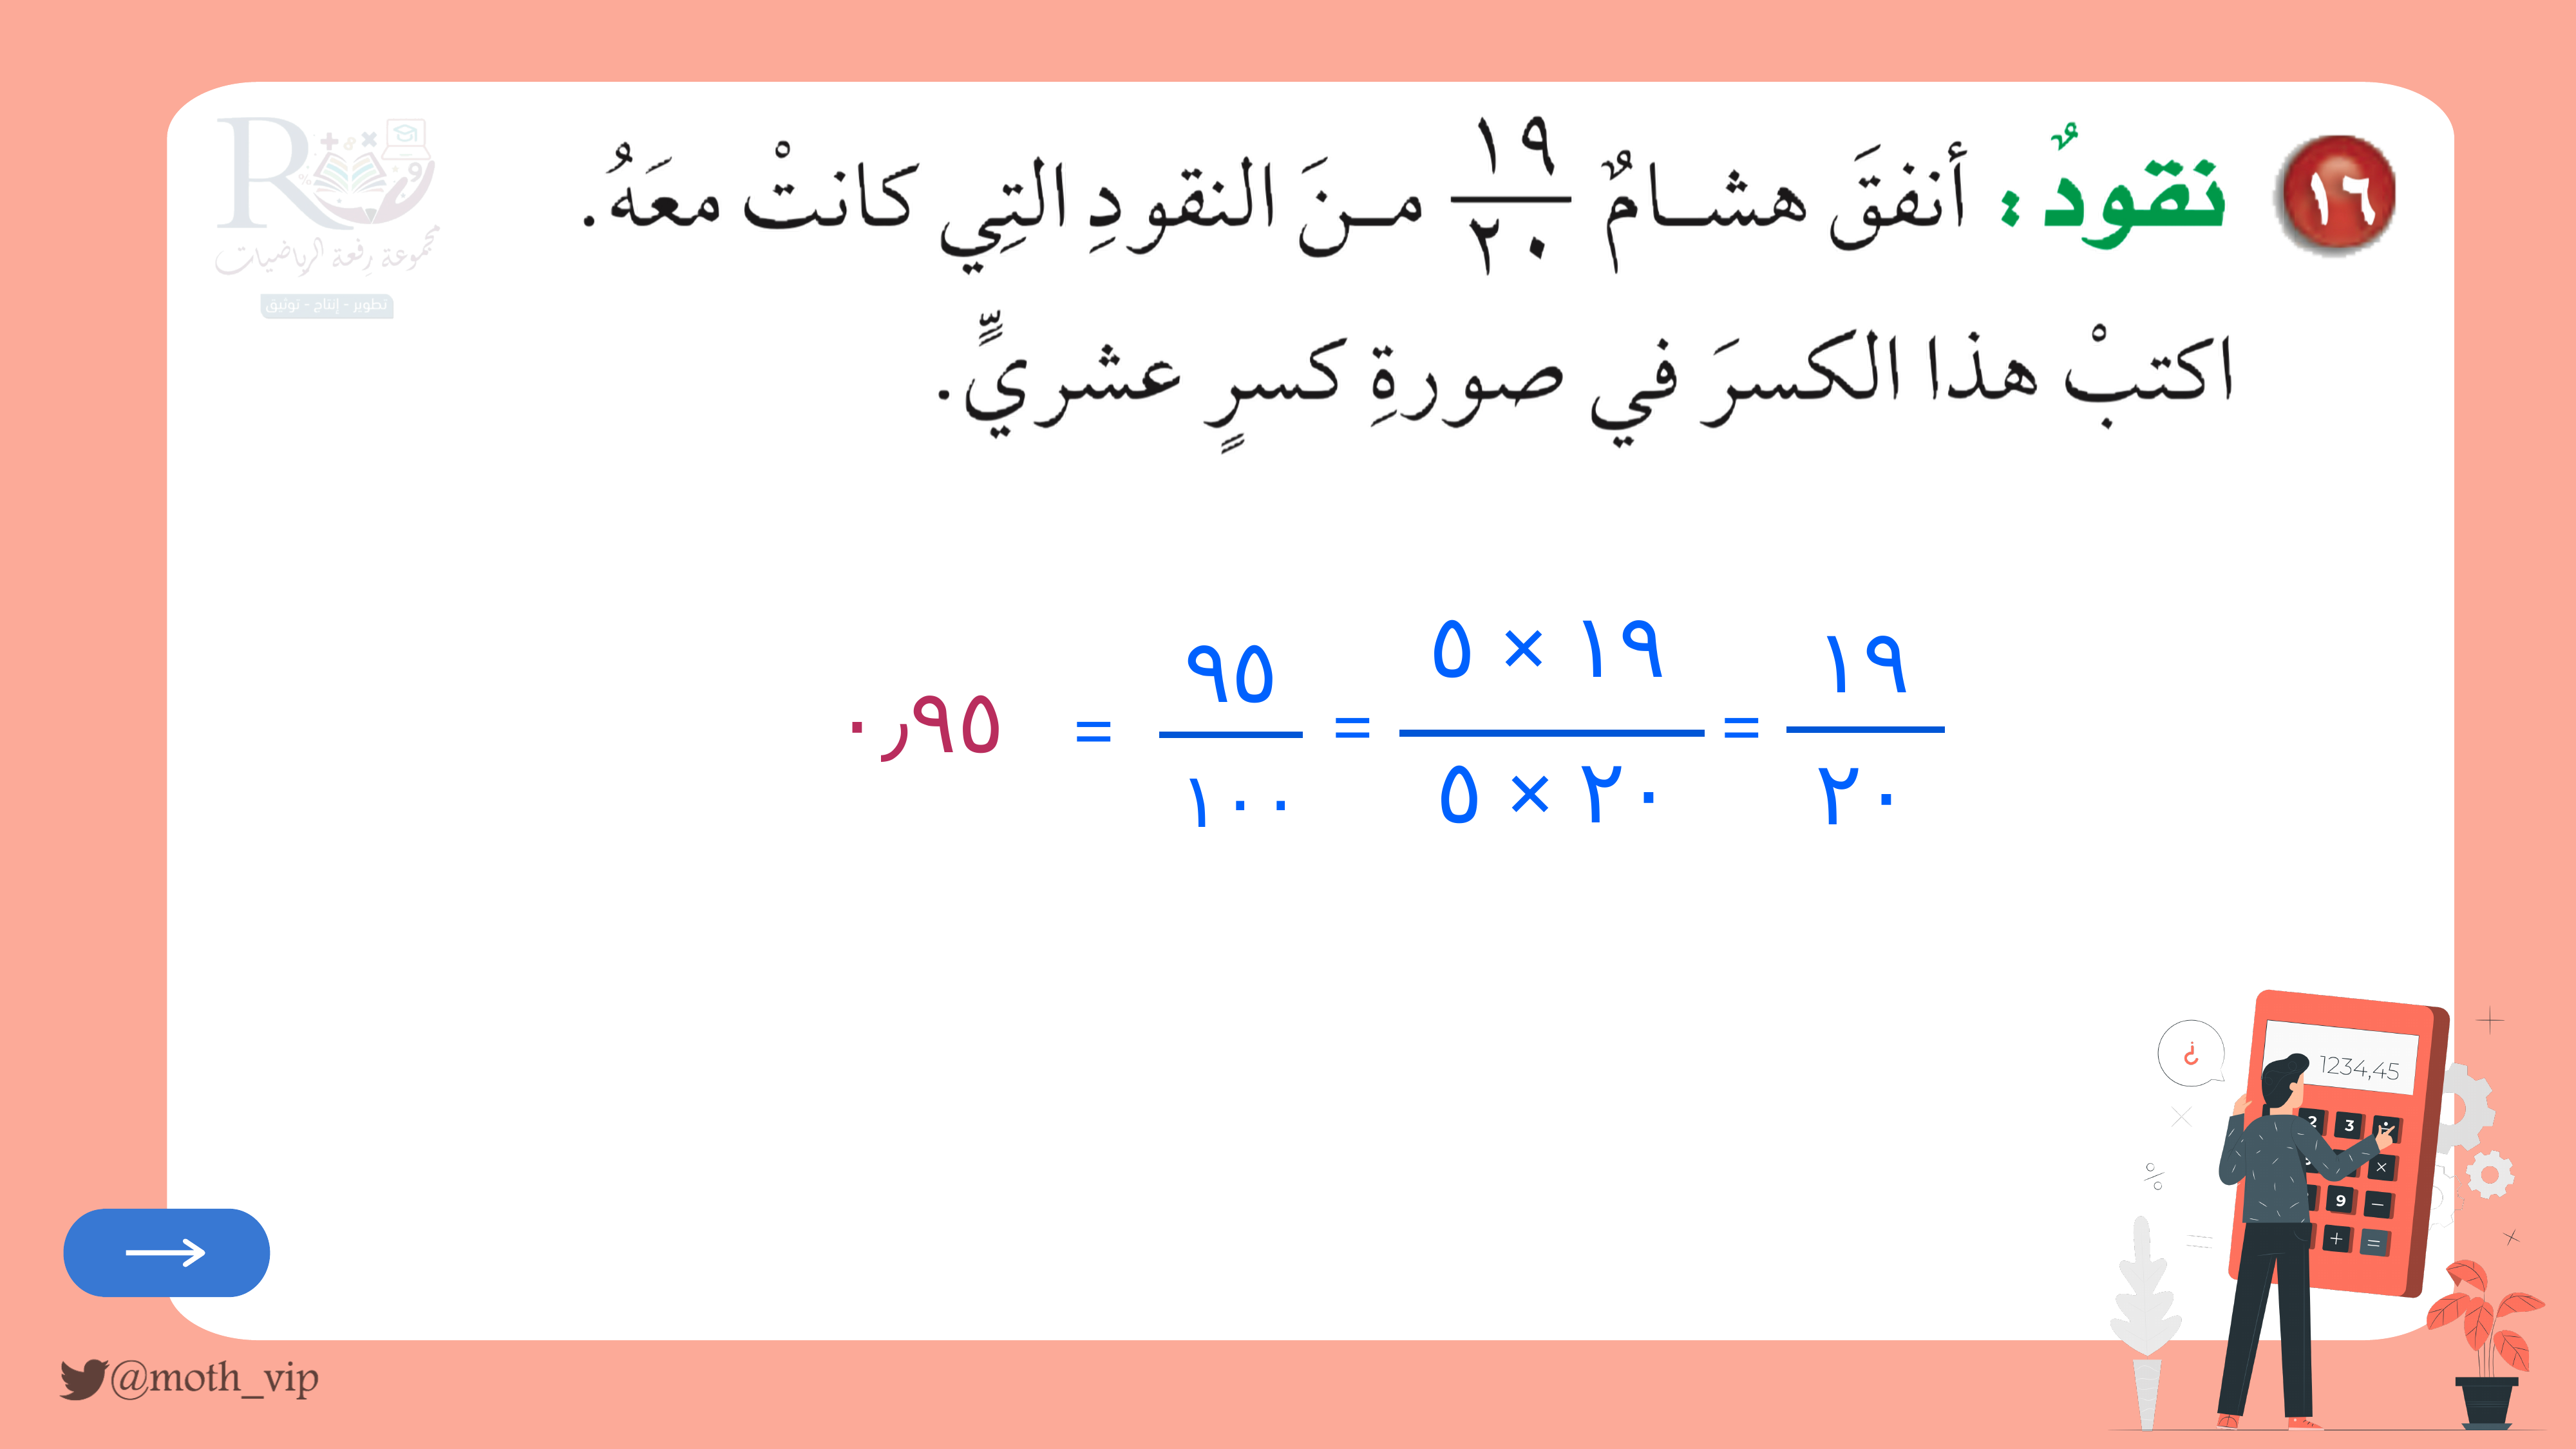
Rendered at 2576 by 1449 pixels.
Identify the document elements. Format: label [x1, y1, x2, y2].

picture [2081, 961, 2576, 1449]
text_box [783, 559, 1959, 910]
text_box [63, 1208, 270, 1298]
picture [565, 99, 2427, 479]
